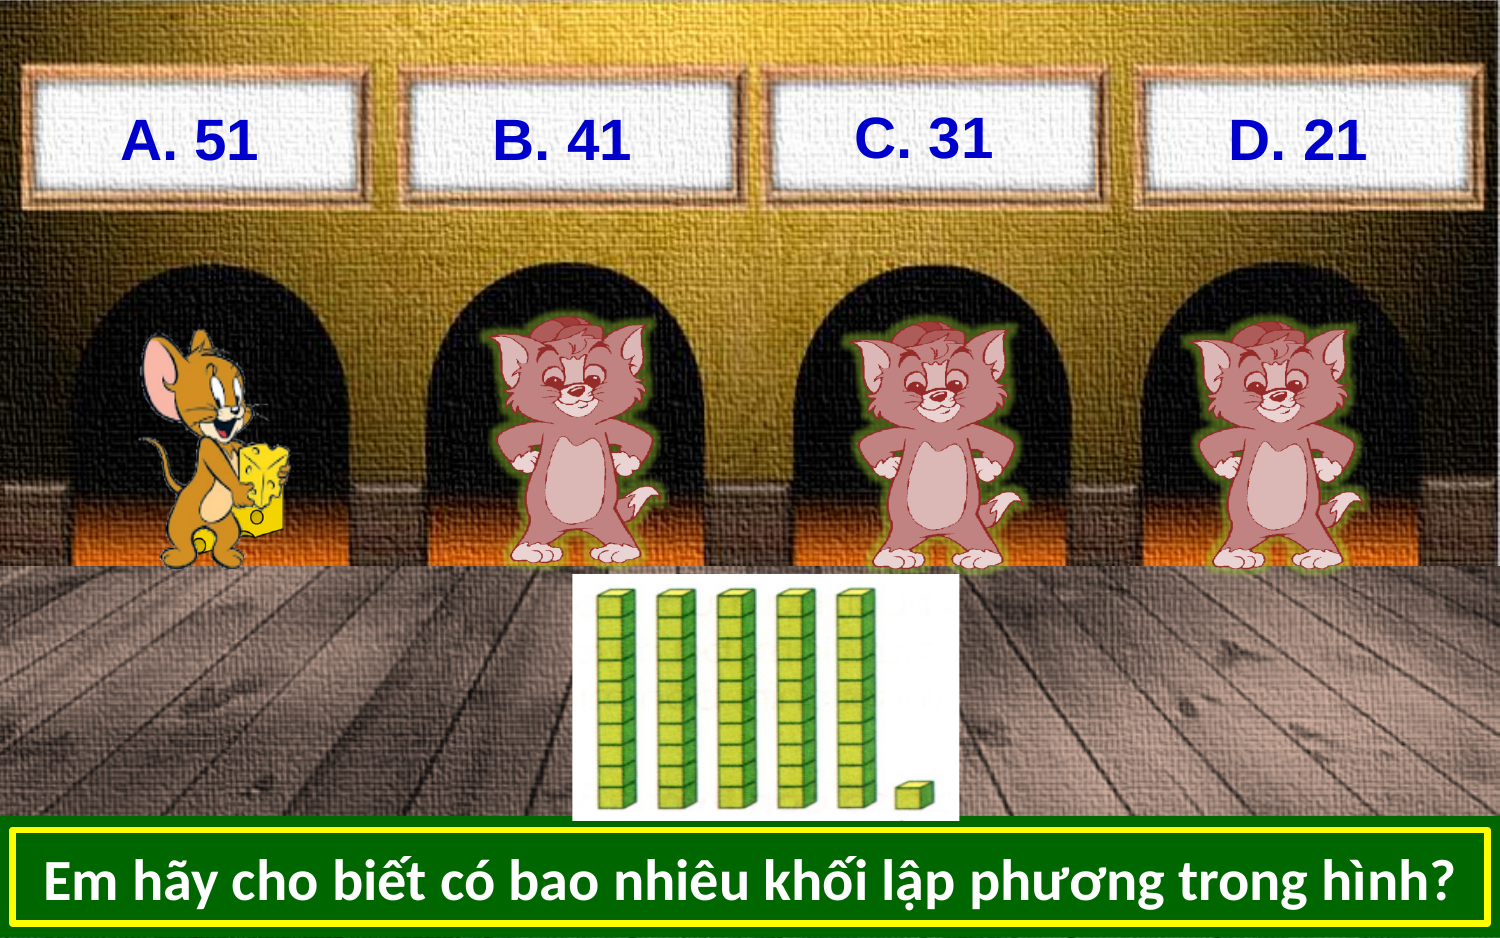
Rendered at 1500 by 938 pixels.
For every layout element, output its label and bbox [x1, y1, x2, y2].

text_box [0, 815, 1500, 938]
picture [0, 0, 1500, 821]
